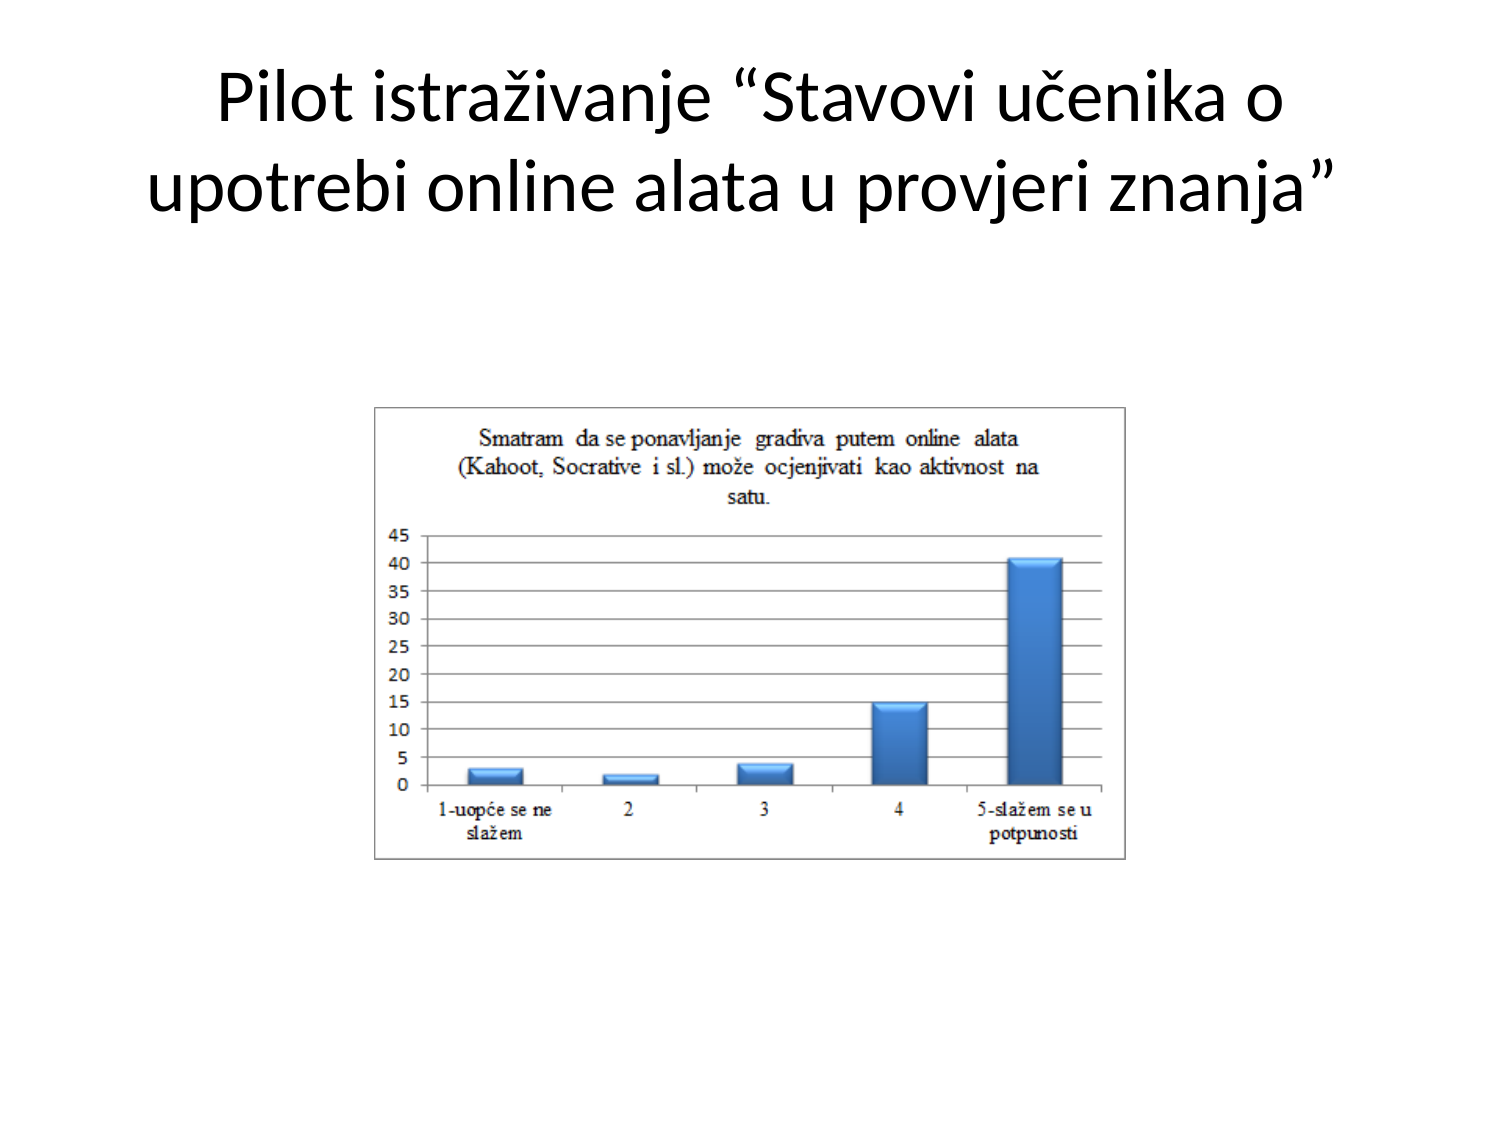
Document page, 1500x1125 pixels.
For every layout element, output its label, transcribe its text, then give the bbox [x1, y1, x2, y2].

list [373, 407, 1126, 860]
title Pilot istraživanje “Stavovi učenika o upotrebi online alata u provjeri znanja” [76, 42, 1427, 231]
